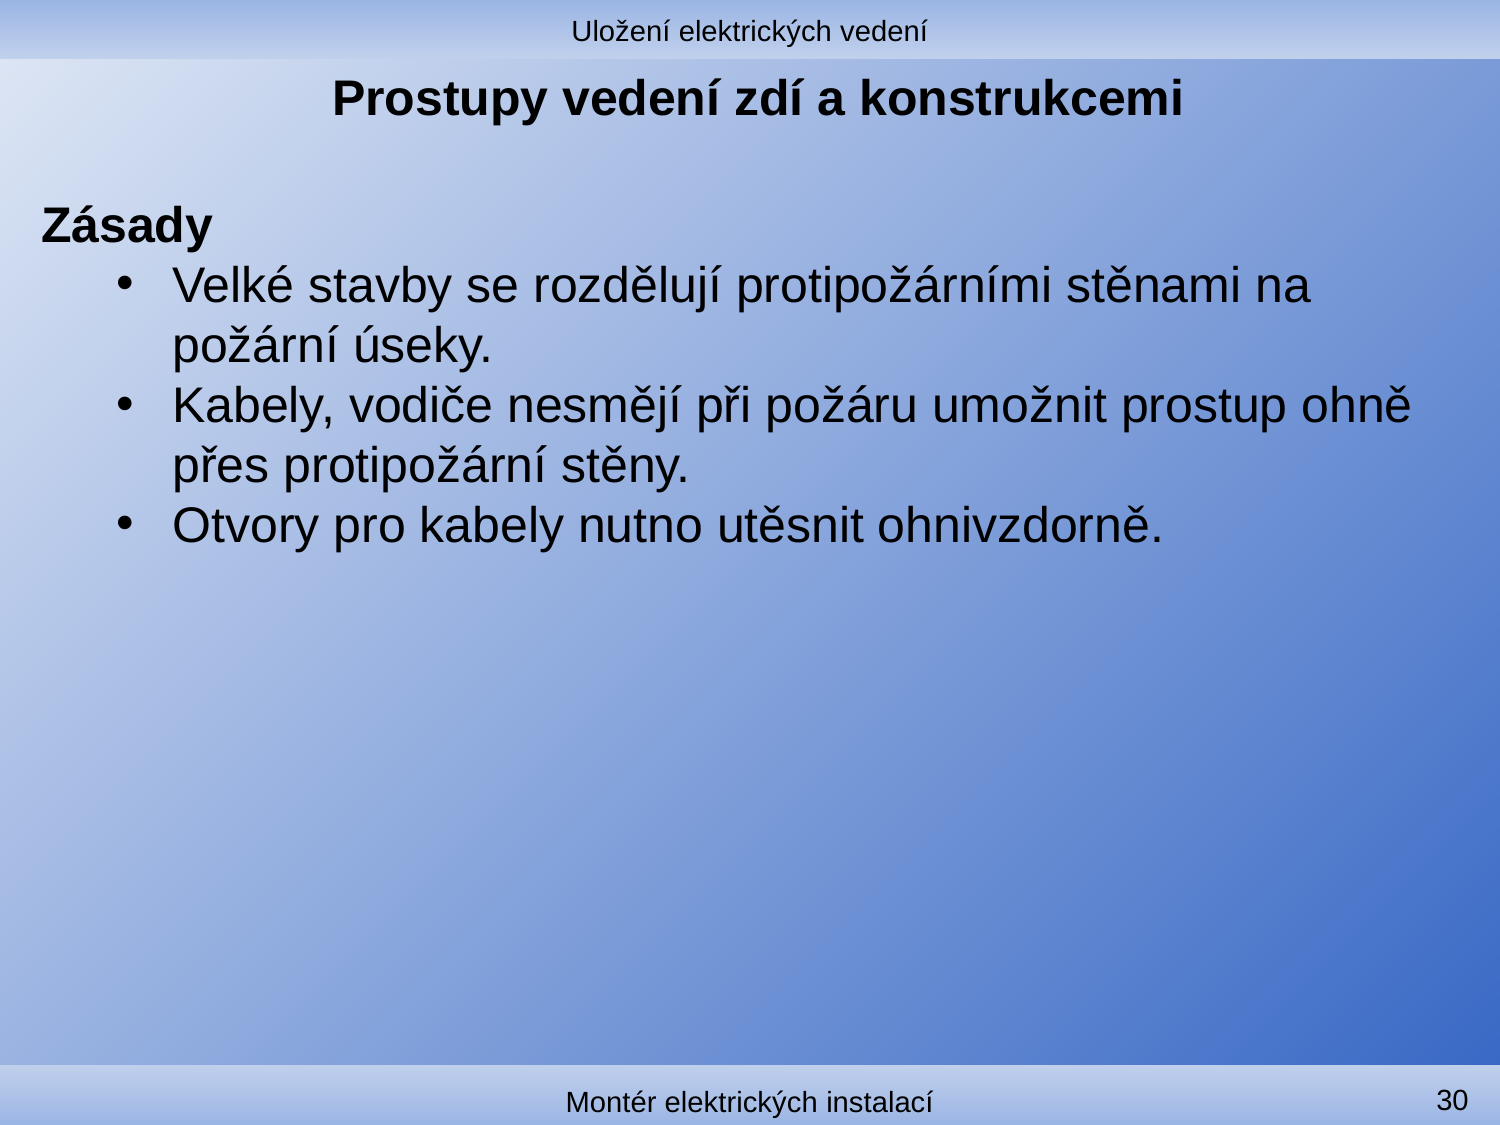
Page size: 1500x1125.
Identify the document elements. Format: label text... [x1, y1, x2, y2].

text_box Zásady Velké stavby se rozdělují protipožárními stěnami na požární úseky. Kabely, vodiče nesmějí při požáru umožnit prostup ohně přes protipožární stěny. Otvory pro kabely nutno utěsnit ohnivzdorně. [26, 125, 1474, 621]
slide_number Uložení elektrických vedení [0, 0, 1500, 59]
footer Montér elektrických instalací [0, 1065, 1500, 1125]
title Prostupy vedení zdí a konstrukcemi [76, 58, 1427, 125]
slide_number 30 [1399, 1063, 1484, 1124]
